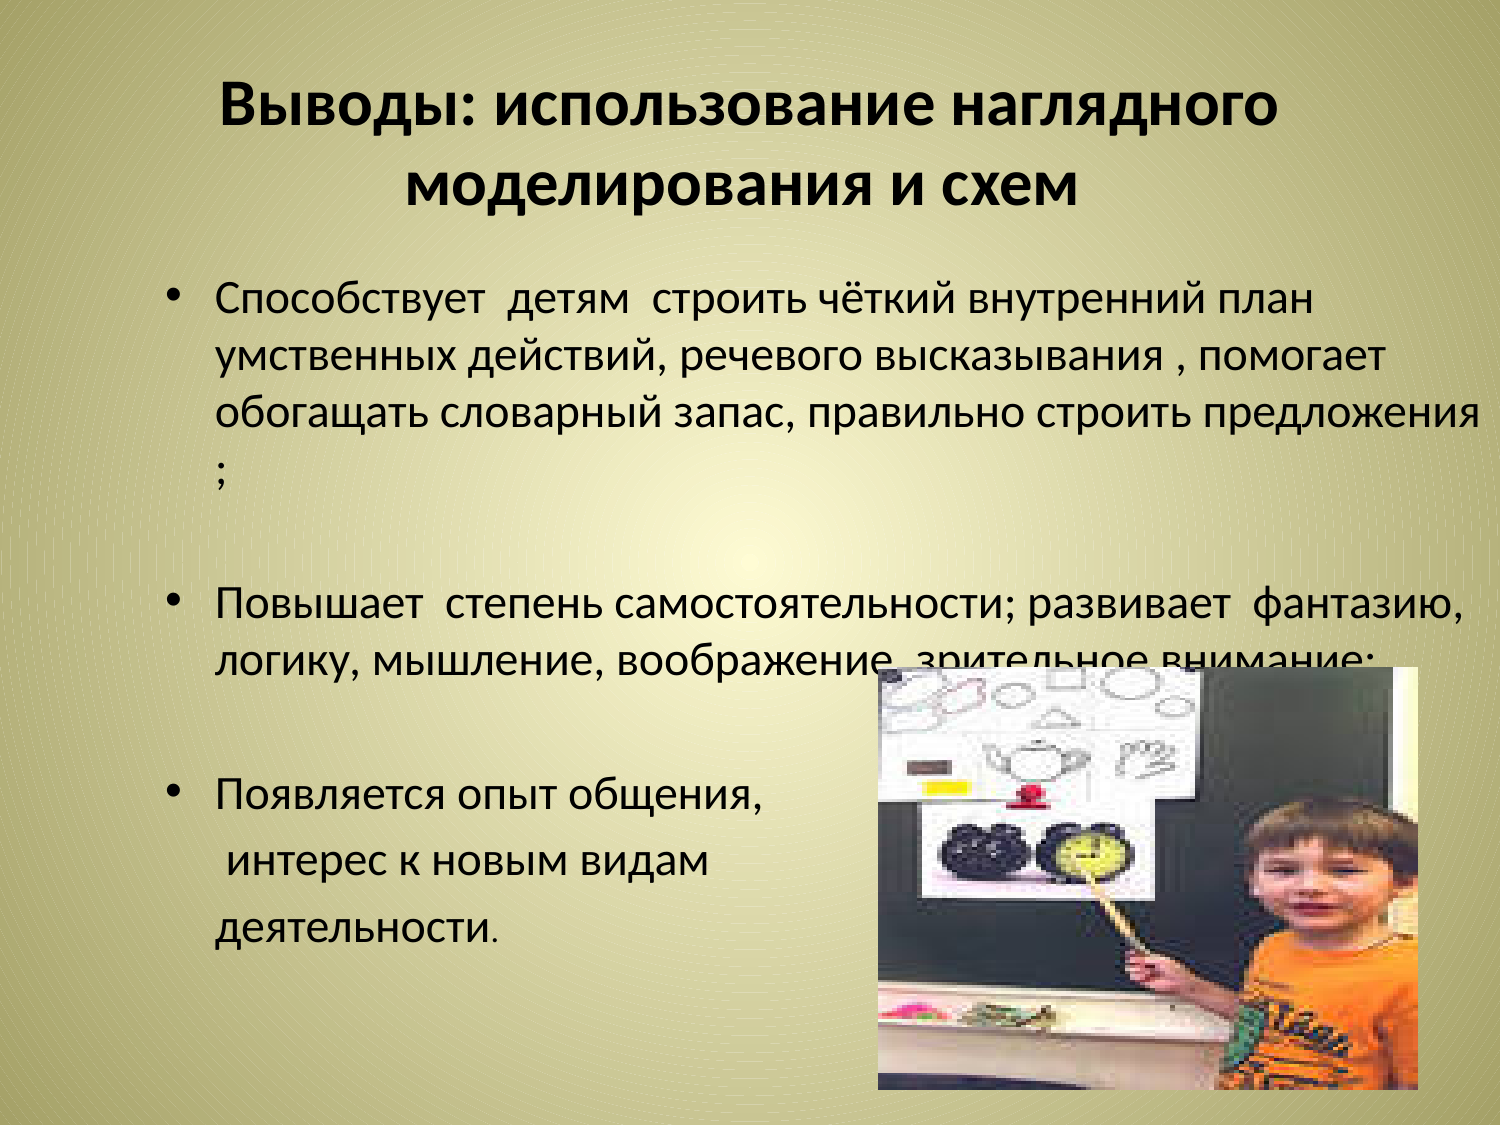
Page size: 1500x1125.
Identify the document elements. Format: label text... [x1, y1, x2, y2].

picture [878, 667, 1419, 1091]
title Выводы: использование наглядного моделирования и схем [75, 45, 1425, 233]
list Способствует детям строить чёткий внутренний план умственных действий, речевого высказывания , помогает обогащать словарный запас, правильно строить предложения ; Повышает степень самостоятельности; развивает фантазию, логику, мышление, воображение, зрительное внимание; Появляется опыт общения, интерес к новым видам деятельности. [150, 257, 1500, 1001]
